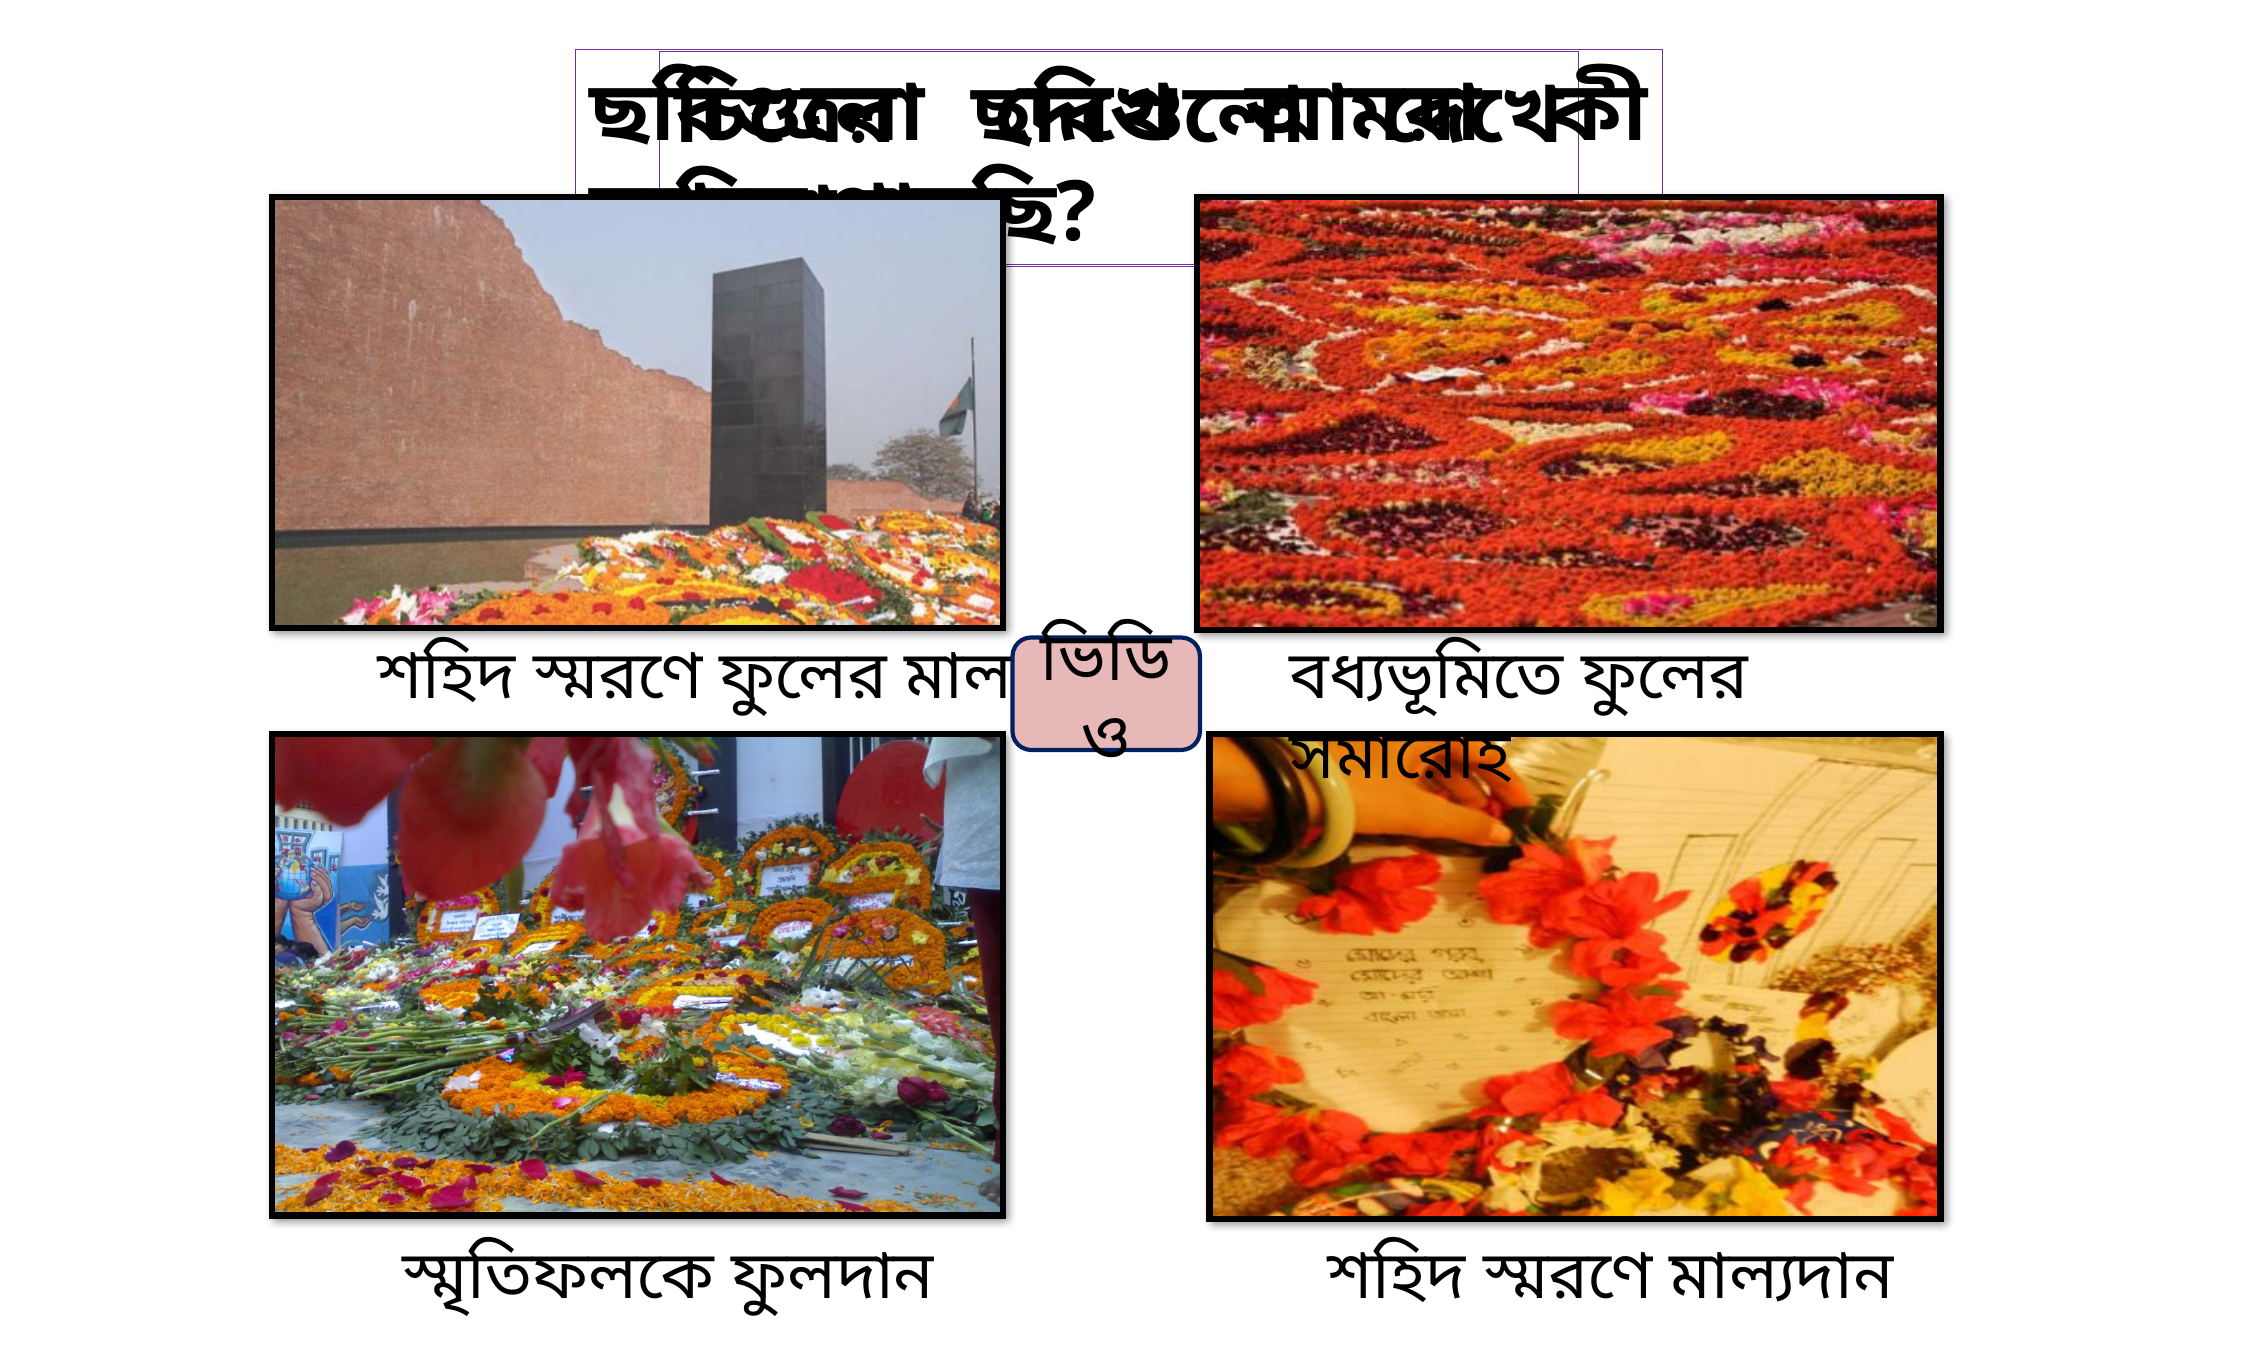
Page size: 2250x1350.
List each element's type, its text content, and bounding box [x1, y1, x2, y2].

text_box ভিডিও [1010, 637, 1022, 748]
picture [1212, 737, 1938, 1216]
text_box ছবিগুলো দেখে আমরা কী বুঝতে পারছি? [575, 49, 1663, 265]
text_box শহিদ স্মরণে ফুলের মালা [362, 624, 1050, 720]
picture [274, 737, 1001, 1213]
picture [274, 199, 1001, 626]
text_box ভিডিও [1172, 635, 1203, 753]
text_box বধ্যভূমিতে ফুলের সমারোহ [1274, 624, 1963, 800]
picture [1199, 199, 1938, 627]
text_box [1024, 637, 1176, 765]
text_box স্মৃতিফলকে ফুলদান [387, 1224, 1075, 1320]
text_box শহিদ স্মরণে মাল্যদান [1312, 1224, 2000, 1320]
